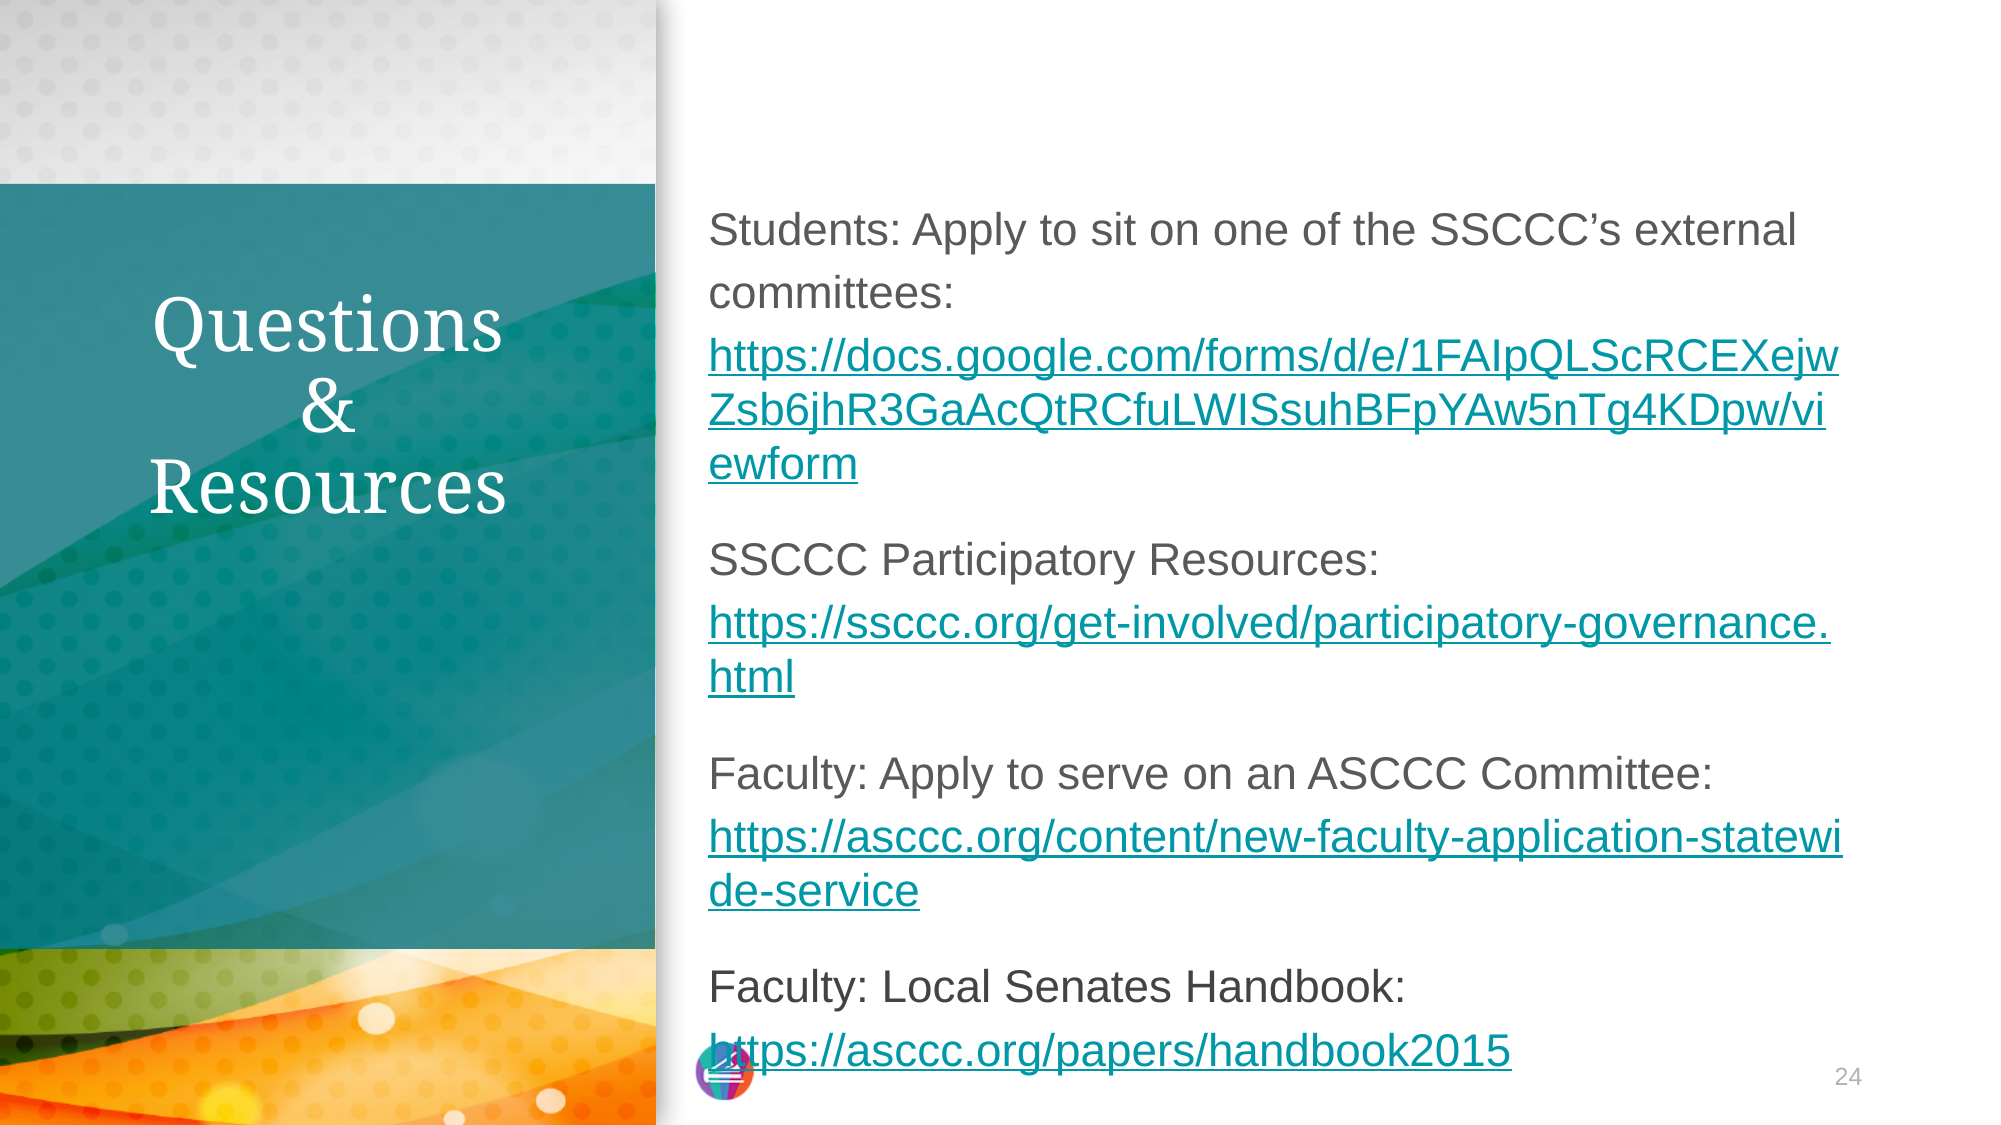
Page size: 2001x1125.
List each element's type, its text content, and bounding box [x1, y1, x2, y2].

slide_number 24 [1412, 1048, 1863, 1103]
picture [0, 0, 656, 183]
picture [693, 1040, 756, 1103]
picture [0, 949, 656, 1125]
list Students: Apply to sit on one of the SSCCC’s external committees: https://docs.google.com/forms/d/e/1FAIpQLScRCEXejwZsb6jhR3GaAcQtRCfuLWISsuhBFpYAw5nTg4KDpw/viewform SSCCC Participatory Resources: https://ssccc.org/get-involved/participatory-governance.html Faculty: Apply to serve on an ASCCC Committee: https://asccc.org/content/new-faculty-application-statewide-service Faculty: Local Senates Handbook: https://asccc.org/papers/handbook2015 Questions: info@asccc.org [693, 183, 1863, 1020]
title Questions & Resources [34, 219, 623, 537]
